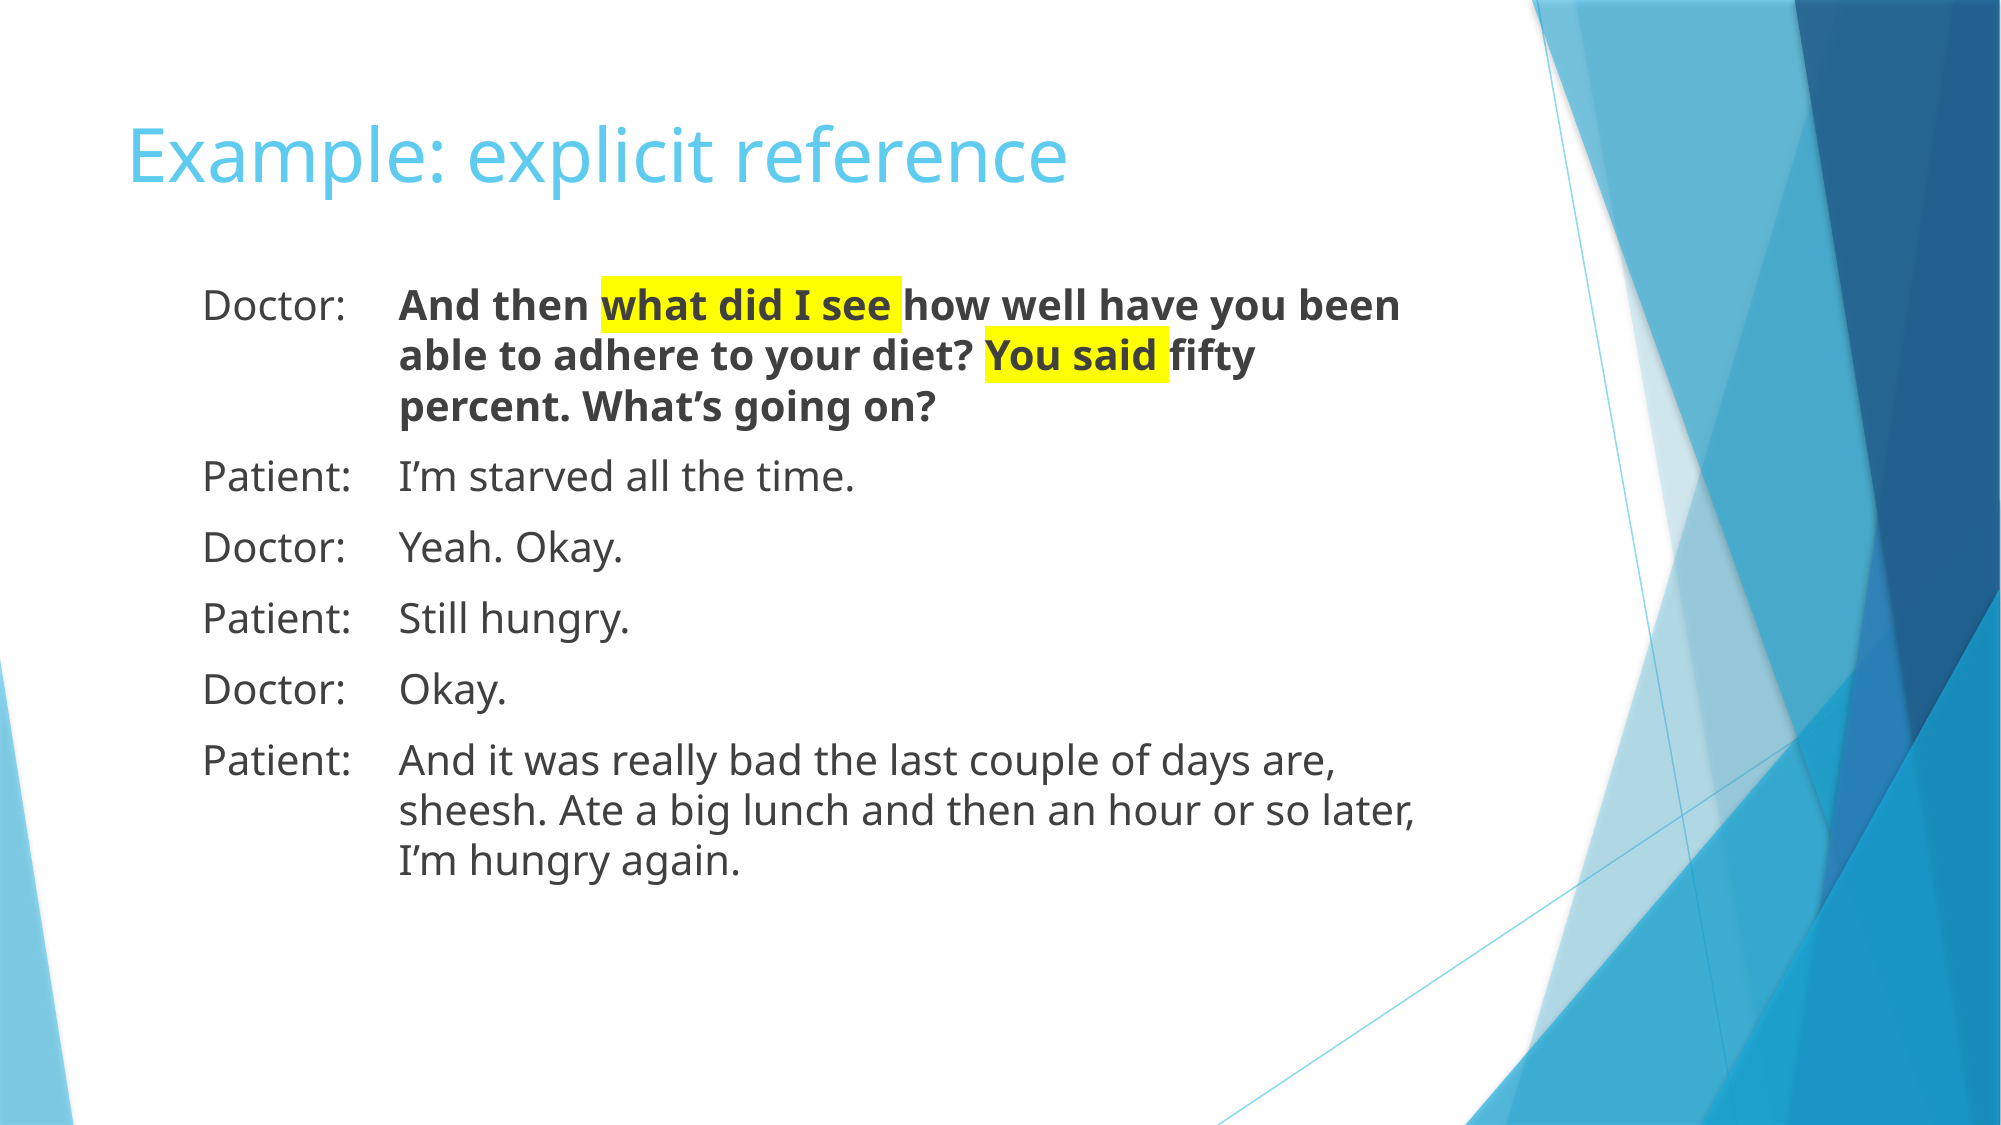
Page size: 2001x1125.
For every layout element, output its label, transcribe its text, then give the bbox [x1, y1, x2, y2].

title Example: explicit reference [111, 99, 1522, 317]
list Doctor: And then what did I see how well have you been able to adhere to your diet? You said fifty percent. What’s going on? Patient: I’m starved all the time. Doctor: Yeah. Okay. Patient: Still hungry. Doctor: Okay. Patient: And it was really bad the last couple of days are, sheesh. Ate a big lunch and then an hour or so later, I’m hungry again. [111, 271, 1452, 992]
